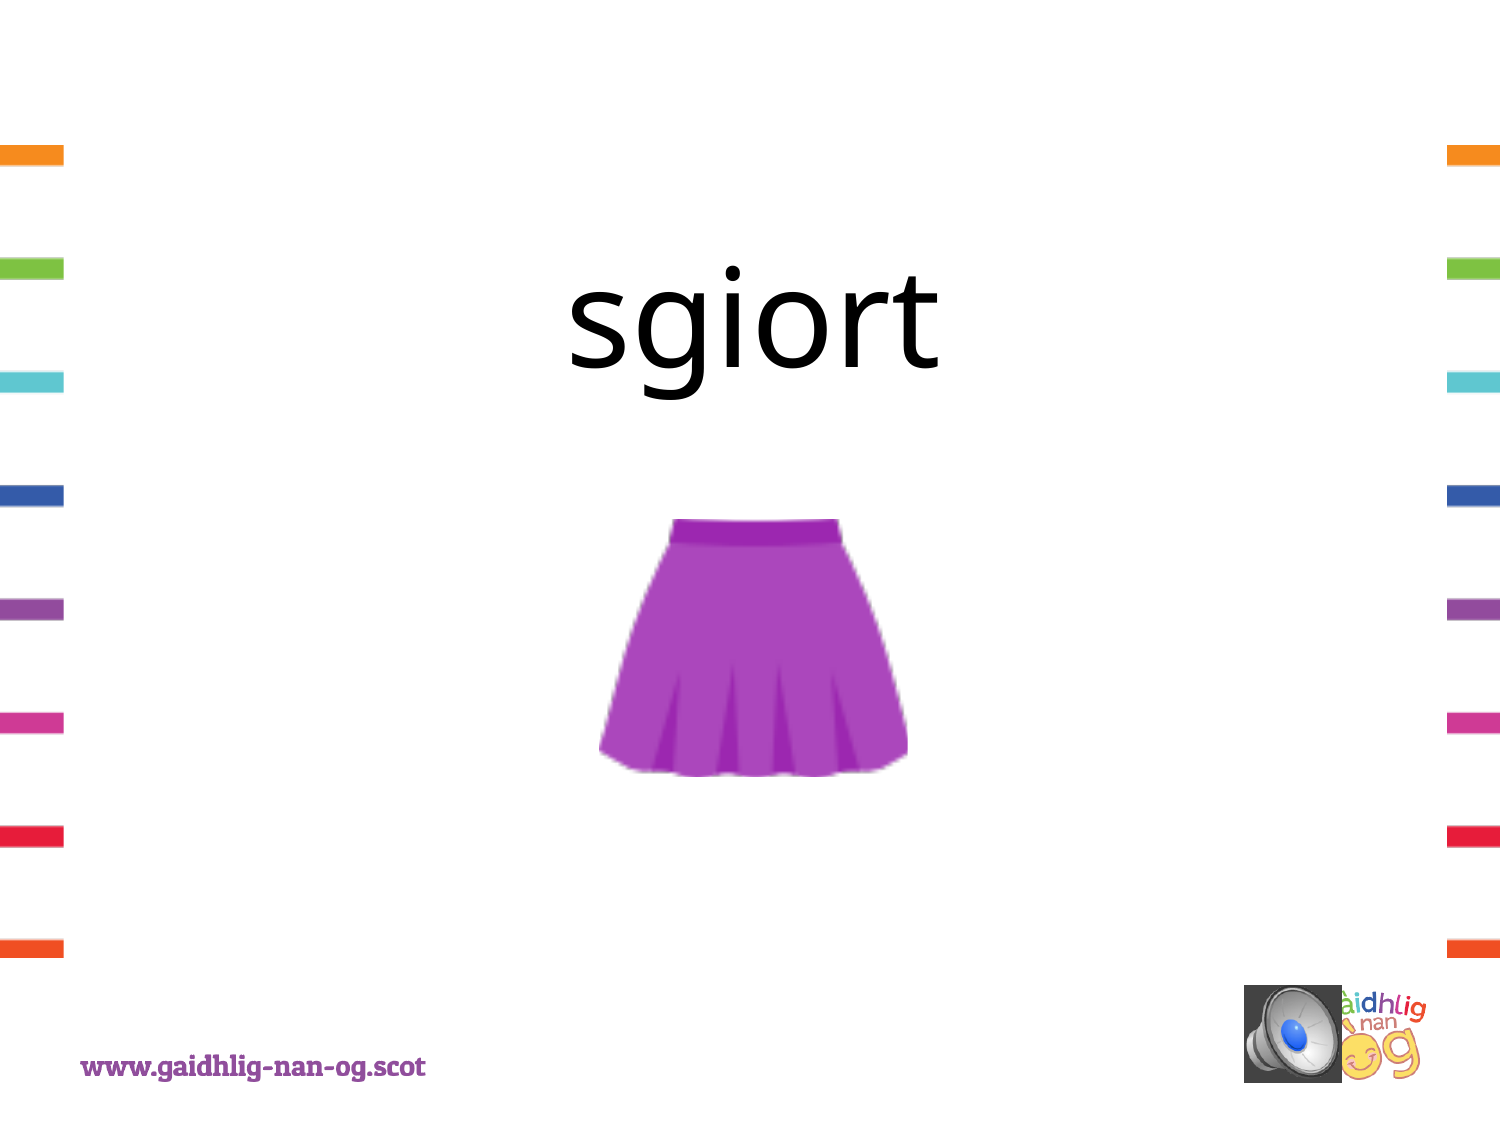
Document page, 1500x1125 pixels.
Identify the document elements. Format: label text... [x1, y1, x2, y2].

picture [599, 519, 908, 777]
picture [63, 979, 1437, 1093]
text_box sgiort [63, 222, 1443, 402]
